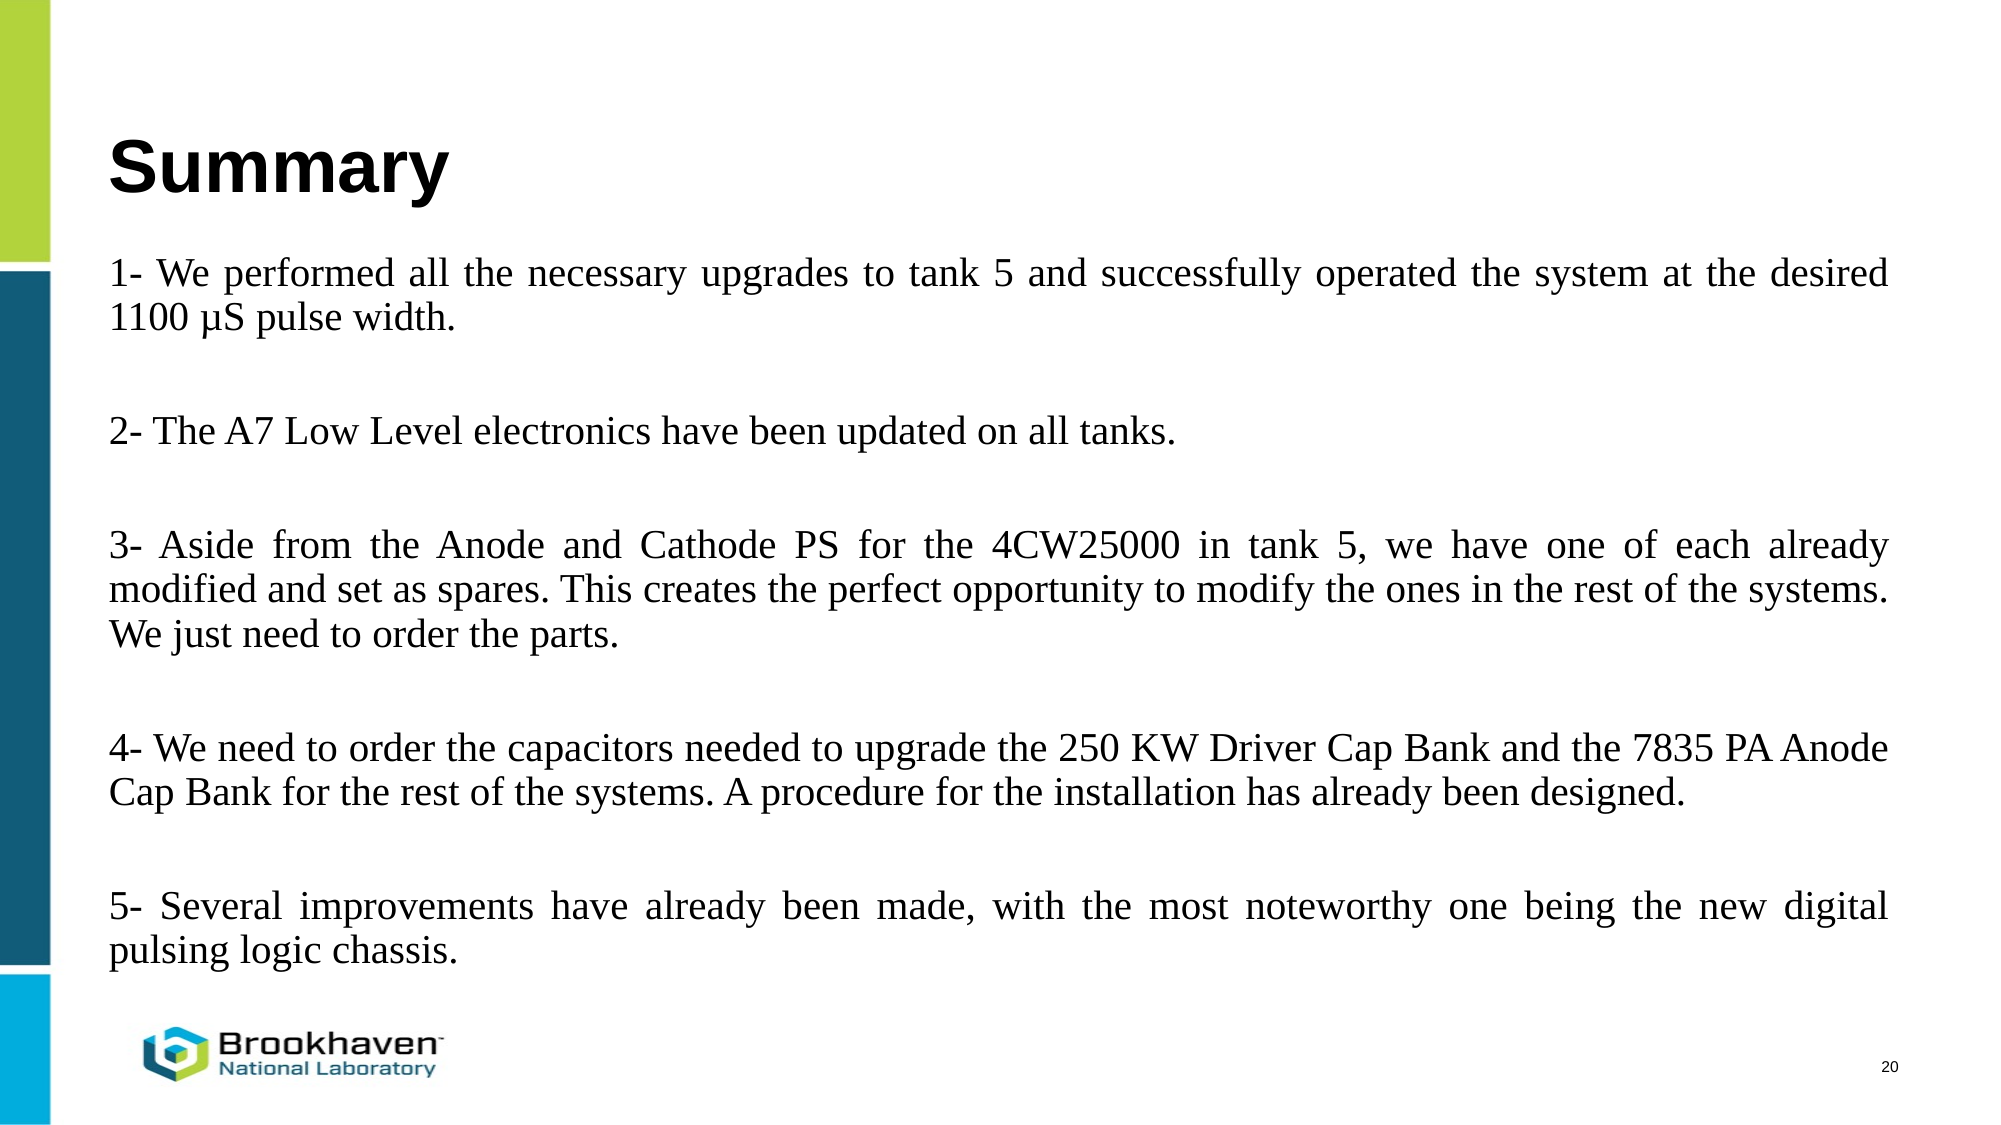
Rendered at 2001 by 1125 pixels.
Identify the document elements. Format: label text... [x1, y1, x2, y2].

title Summary [93, 59, 1907, 243]
list 1- We performed all the necessary upgrades to tank 5 and successfully operated the system at the desired 1100 µS pulse width. 2- The A7 Low Level electronics have been updated on all tanks. 3- Aside from the Anode and Cathode PS for the 4CW25000 in tank 5, we have one of each already modified and set as spares. This creates the perfect opportunity to modify the ones in the rest of the systems. We just need to order the parts. 4- We need to order the capacitors needed to upgrade the 250 KW Driver Cap Bank and the 7835 PA Anode Cap Bank for the rest of the systems. A procedure for the installation has already been designed. 5- Several improvements have already been made, with the most noteworthy one being the new digital pulsing logic chassis. [93, 243, 1907, 990]
picture [0, 0, 2001, 1125]
slide_number 20 [1835, 1036, 1907, 1097]
